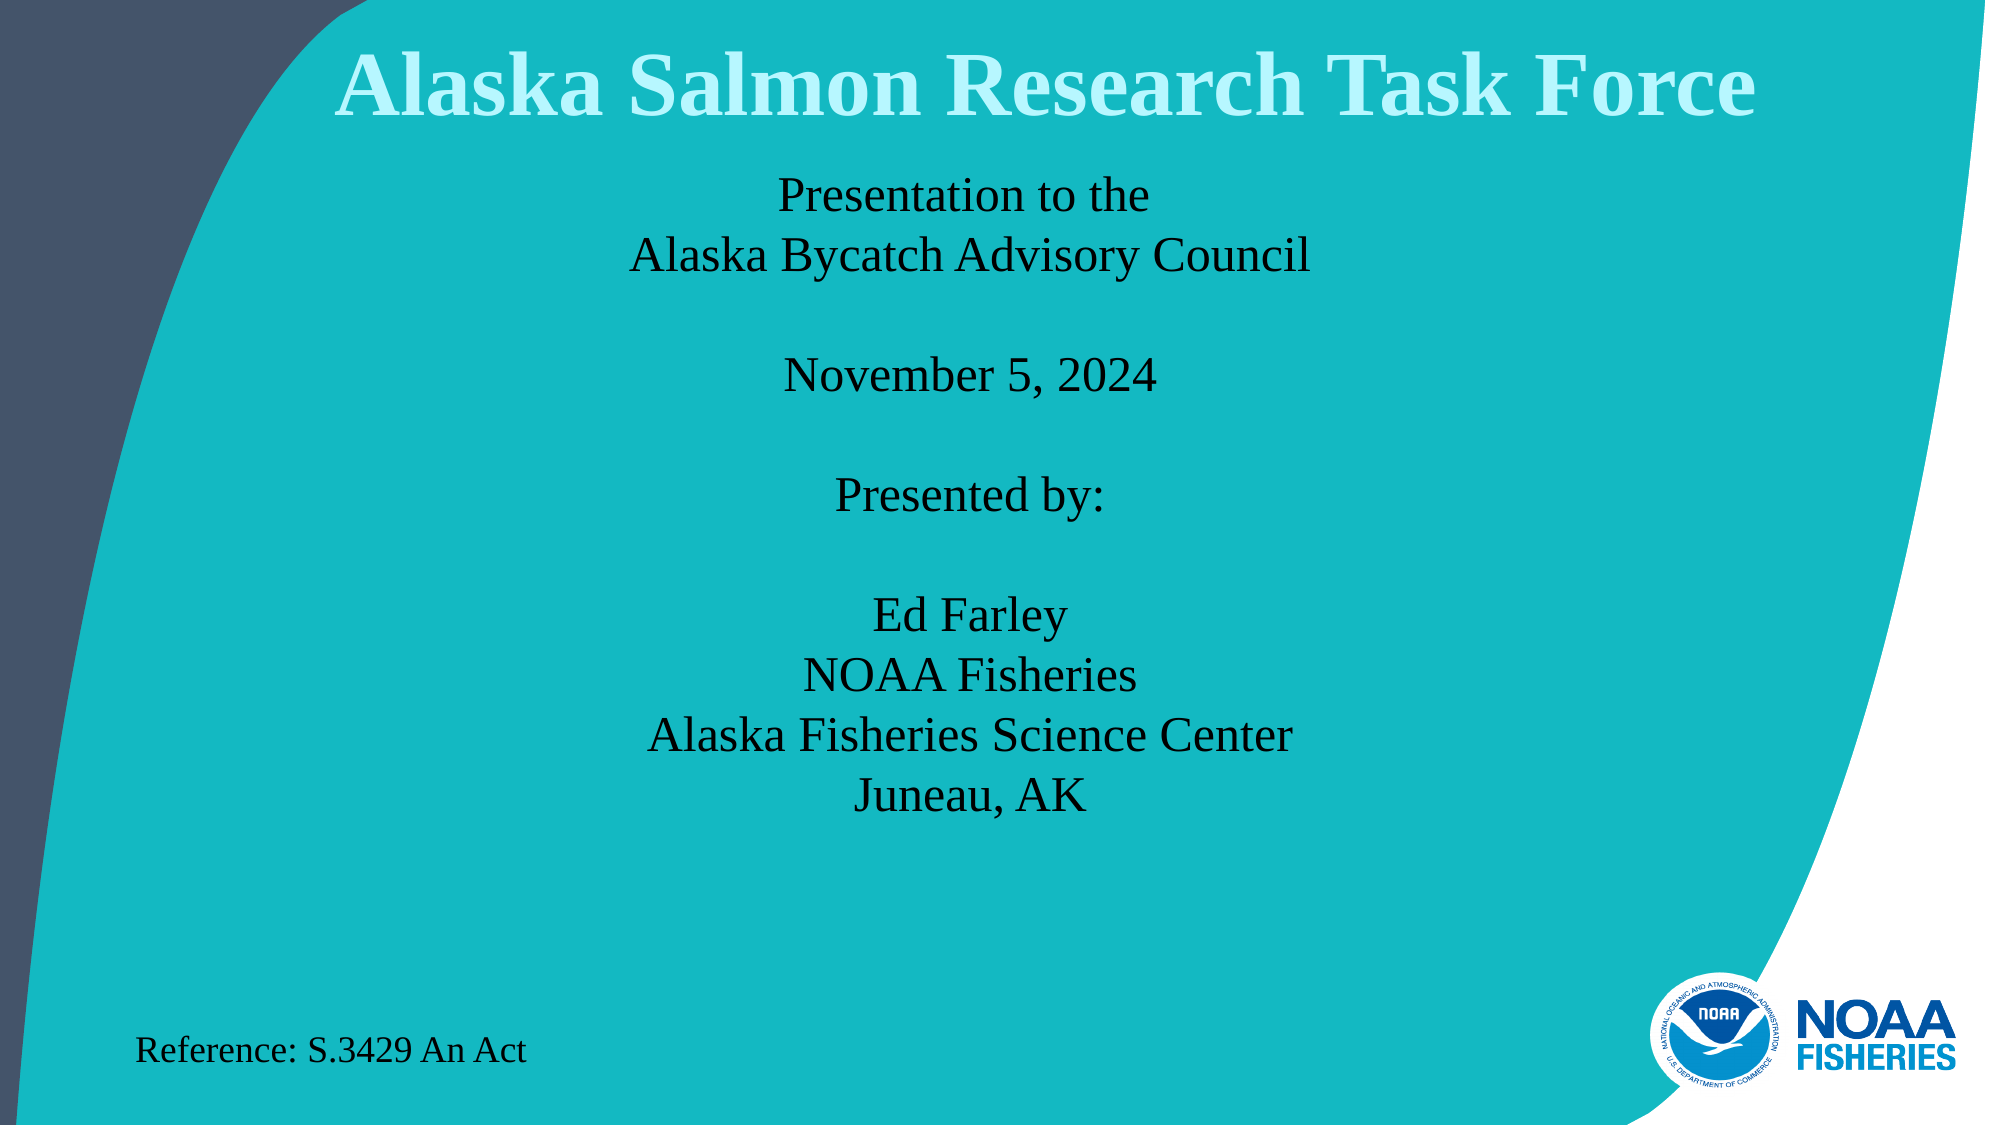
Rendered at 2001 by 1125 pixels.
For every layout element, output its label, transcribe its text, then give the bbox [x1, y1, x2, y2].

text_box Presentation to the Alaska Bycatch Advisory Council November 5, 2024 Presented by: Ed Farley NOAA Fisheries Alaska Fisheries Science Center Juneau, AK [431, 154, 1510, 1070]
title Alaska Salmon Research Task Force [316, 39, 1833, 136]
picture [1943, 1048, 1956, 1058]
picture [1650, 972, 1956, 1097]
text_box Reference: S.3429 An Act [120, 1017, 606, 1078]
